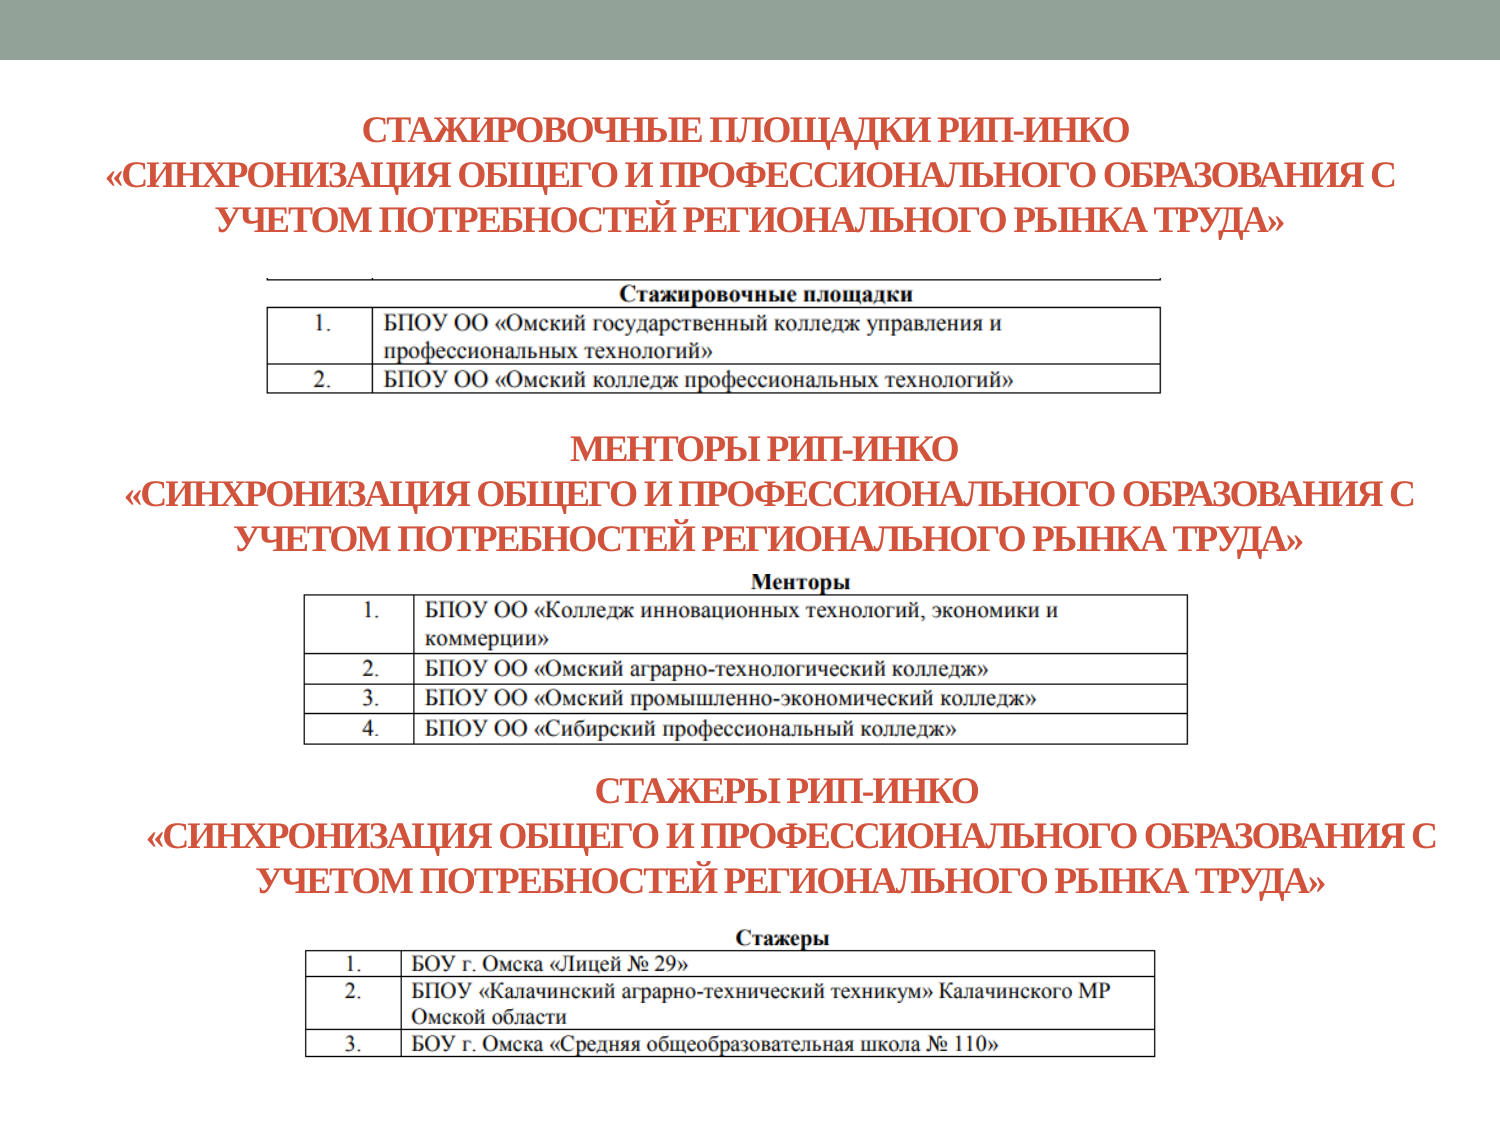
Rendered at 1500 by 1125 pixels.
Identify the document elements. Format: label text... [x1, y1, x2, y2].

picture [232, 278, 1226, 399]
text_box МЕНТОРЫ РИП-ИНКО «СИНХРОНИЗАЦИЯ ОБЩЕГО И ПРОФЕССИОНАЛЬНОГО ОБРАЗОВАНИЯ С УЧЕТОМ ПОТРЕБНОСТЕЙ РЕГИОНАЛЬНОГО РЫНКА ТРУДА» [93, 432, 1444, 595]
text_box СТАЖЕРЫ РИП-ИНКО «СИНХРОНИЗАЦИЯ ОБЩЕГО И ПРОФЕССИОНАЛЬНОГО ОБРАЗОВАНИЯ С УЧЕТОМ ПОТРЕБНОСТЕЙ РЕГИОНАЛЬНОГО РЫНКА ТРУДА» [116, 774, 1466, 938]
picture [277, 573, 1234, 751]
picture [277, 928, 1225, 1073]
title СТАЖИРОВОЧНЫЕ ПЛОЩАДКИ РИП-ИНКО «СИНХРОНИЗАЦИЯ ОБЩЕГО И ПРОФЕССИОНАЛЬНОГО ОБРАЗОВАНИЯ С УЧЕТОМ ПОТРЕБНОСТЕЙ РЕГИОНАЛЬНОГО РЫНКА ТРУДА» [75, 113, 1425, 277]
